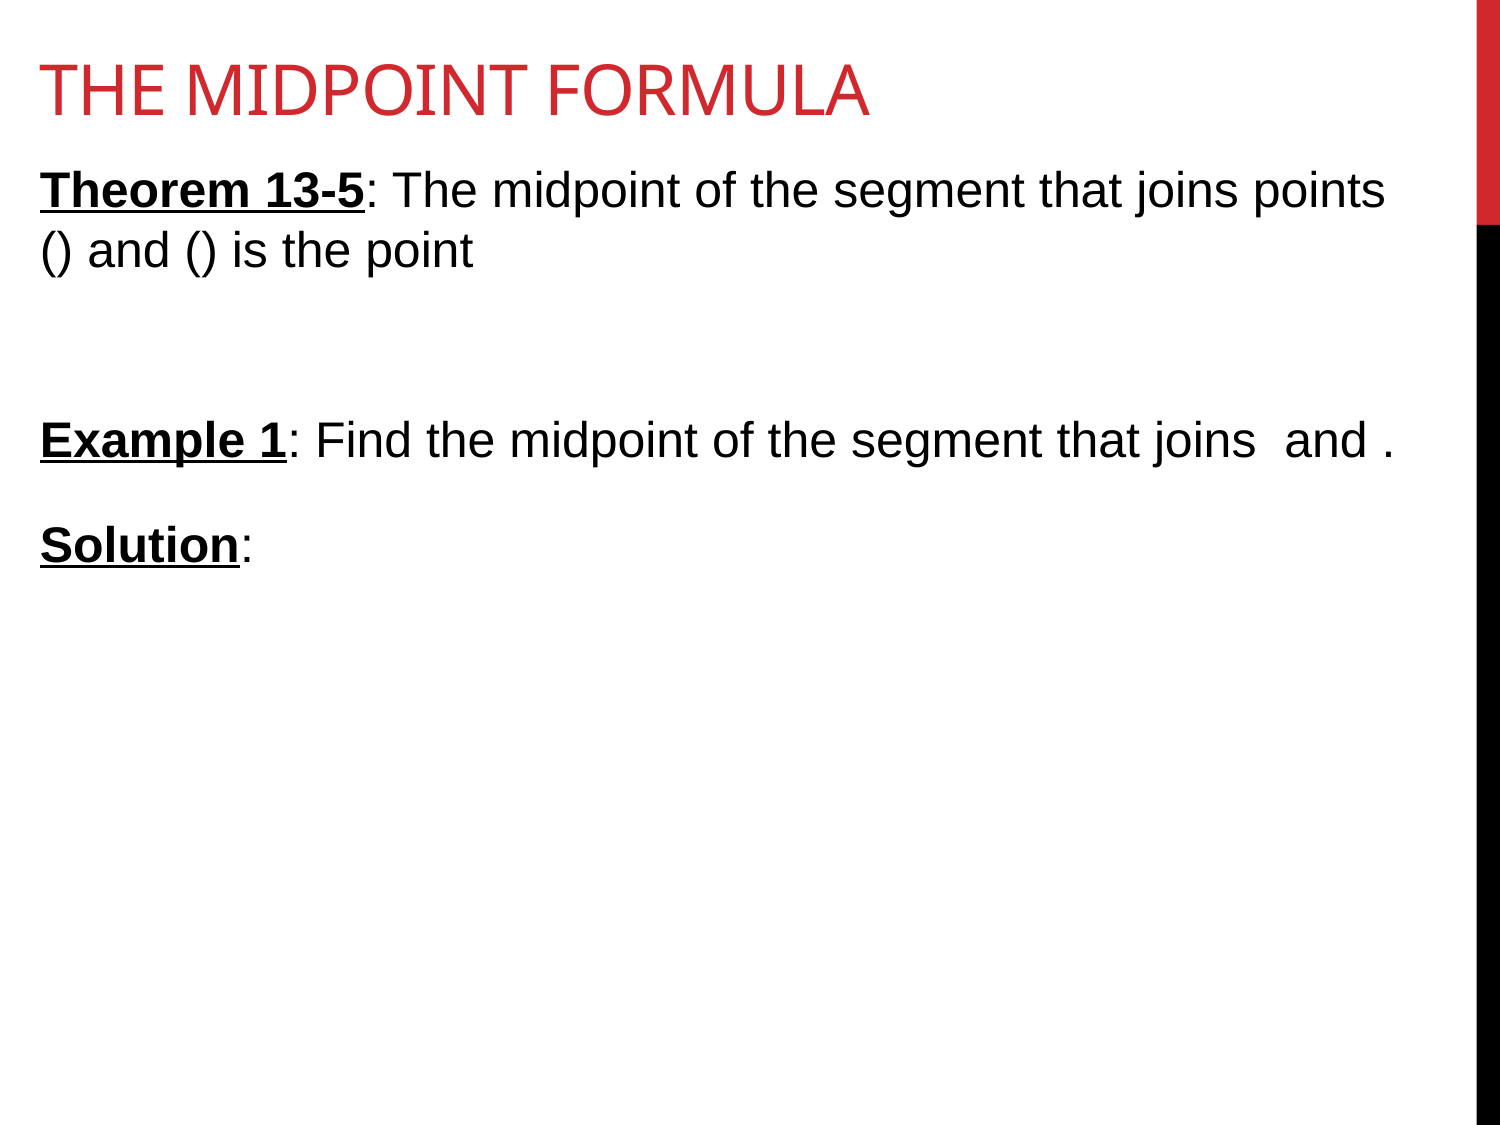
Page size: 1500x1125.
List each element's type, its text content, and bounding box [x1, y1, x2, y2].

title The Midpoint Formula [24, 37, 1050, 138]
